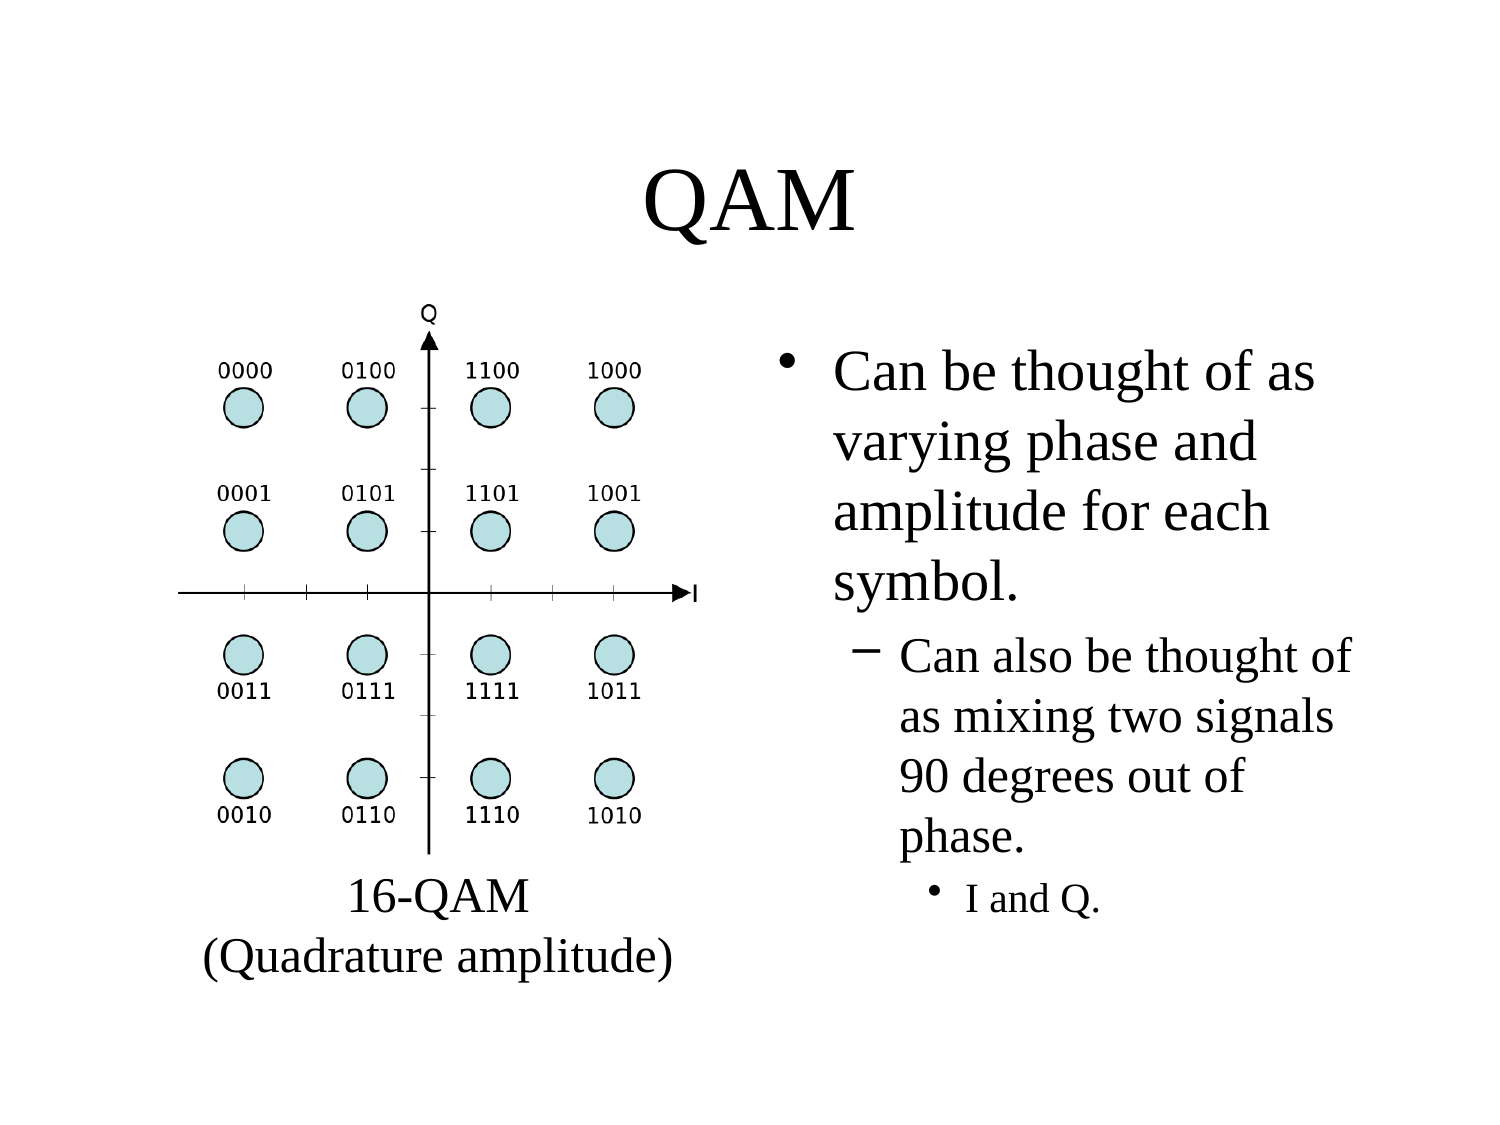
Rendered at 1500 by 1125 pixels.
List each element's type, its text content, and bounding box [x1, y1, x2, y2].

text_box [174, 299, 702, 992]
list Can be thought of as varying phase and amplitude for each symbol. Can also be thought of as mixing two signals 90 degrees out of phase. I and Q. [762, 324, 1388, 1000]
title QAM [112, 99, 1388, 288]
